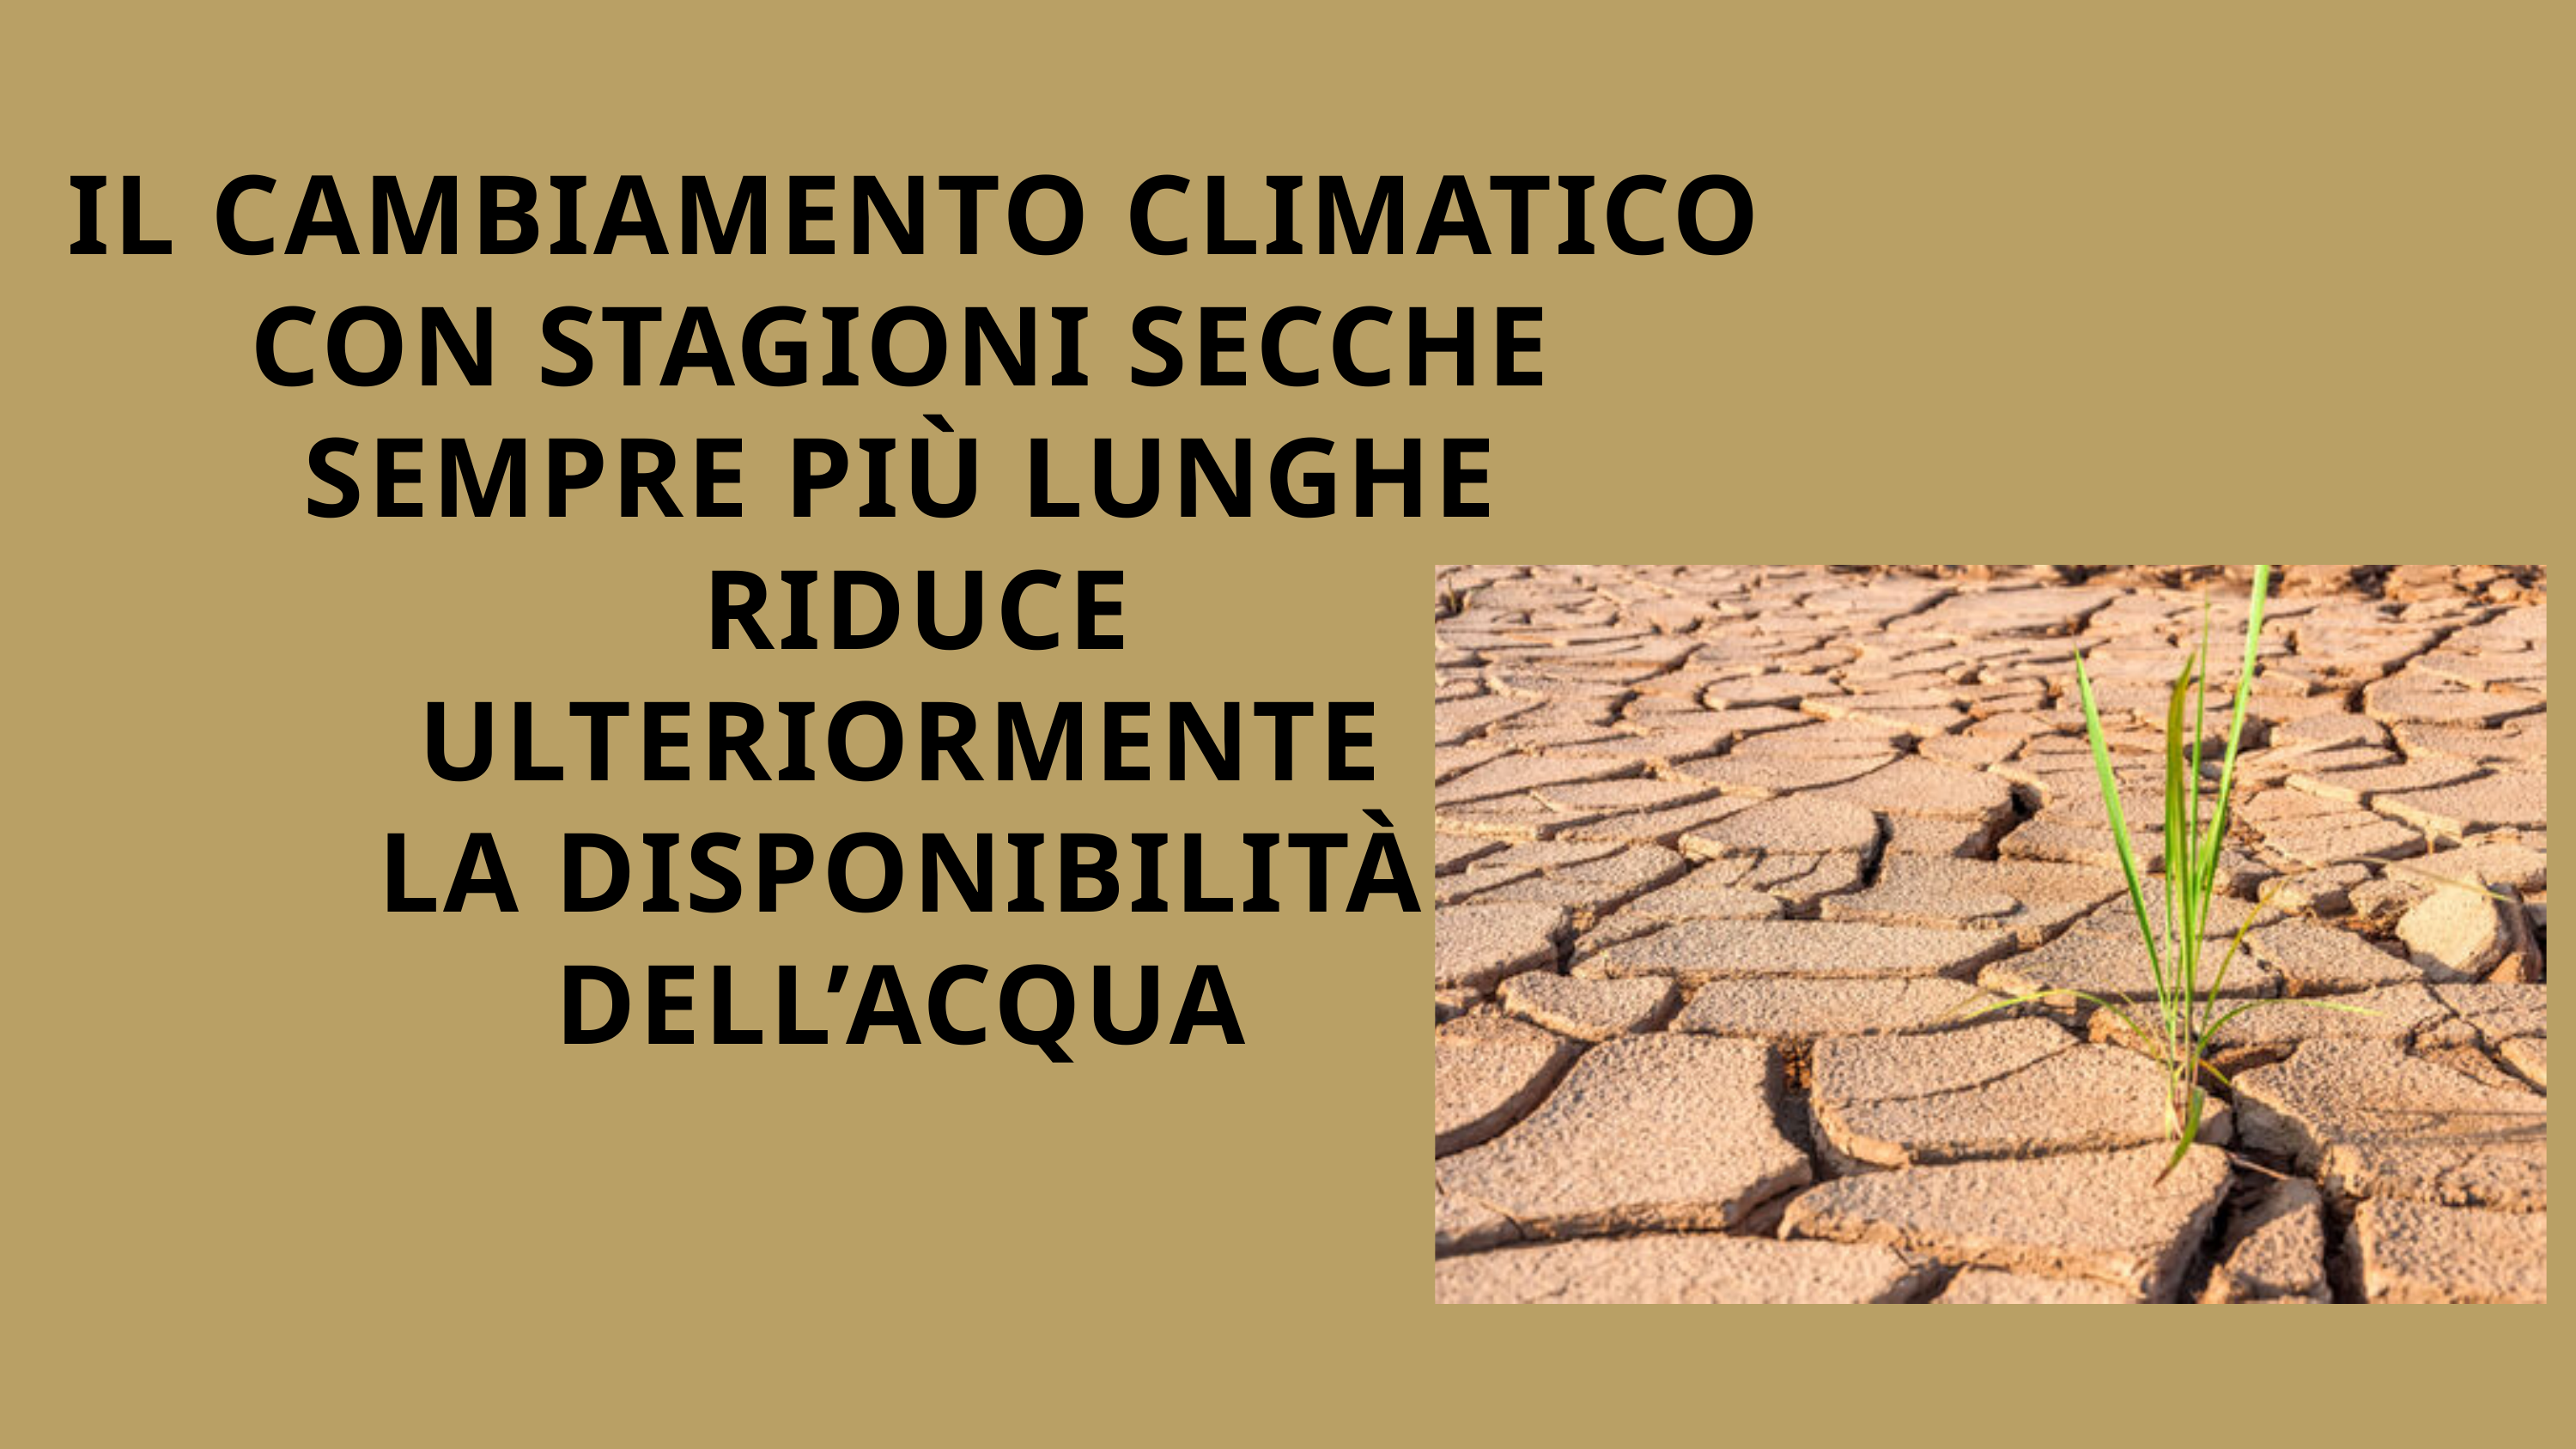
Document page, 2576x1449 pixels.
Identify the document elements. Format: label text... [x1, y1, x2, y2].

text_box IL CAMBIAMENTO CLIMATICO CON STAGIONI SECCHE SEMPRE PIÙ LUNGHE RIDUCE ULTERIORMENTE LA DISPONIBILITÀ DELL’ACQUA [59, 144, 1774, 1235]
text_box [1435, 565, 2547, 1304]
